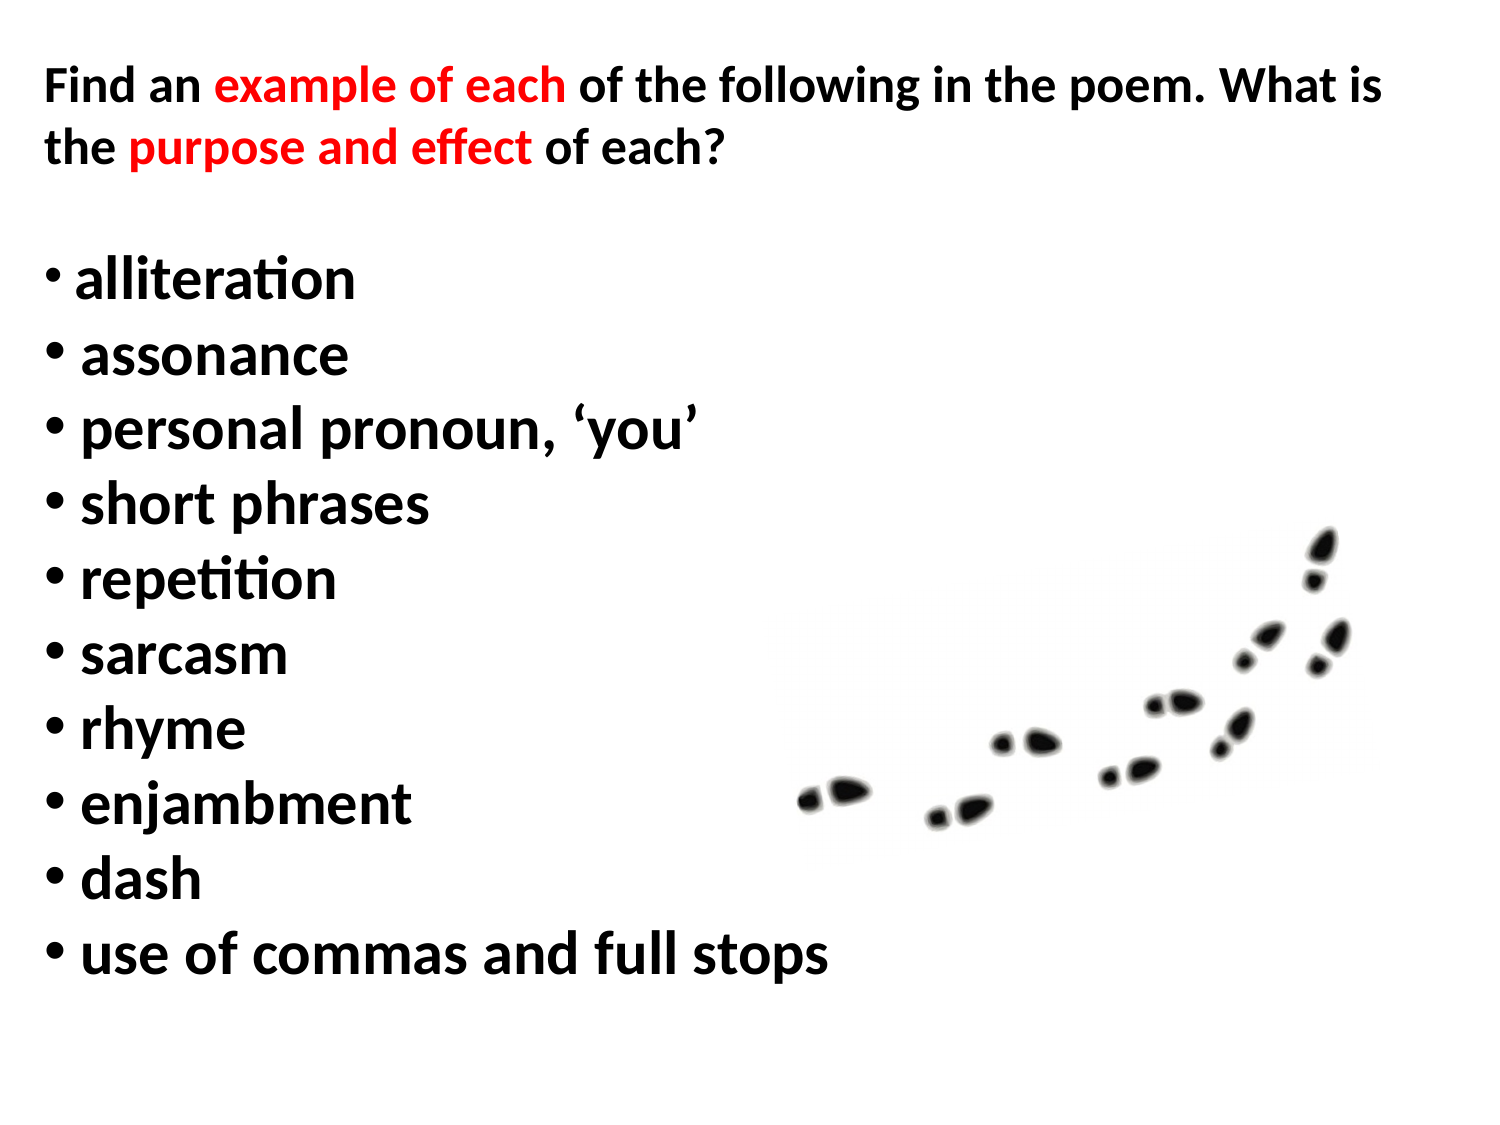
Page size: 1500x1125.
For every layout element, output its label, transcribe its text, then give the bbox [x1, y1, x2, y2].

picture [762, 516, 1379, 870]
text_box Find an example of each of the following in the poem. What is the purpose and effect of each? alliteration assonance personal pronoun, ‘you’ short phrases repetition sarcasm rhyme enjambment dash use of commas and full stops [29, 42, 1459, 1120]
